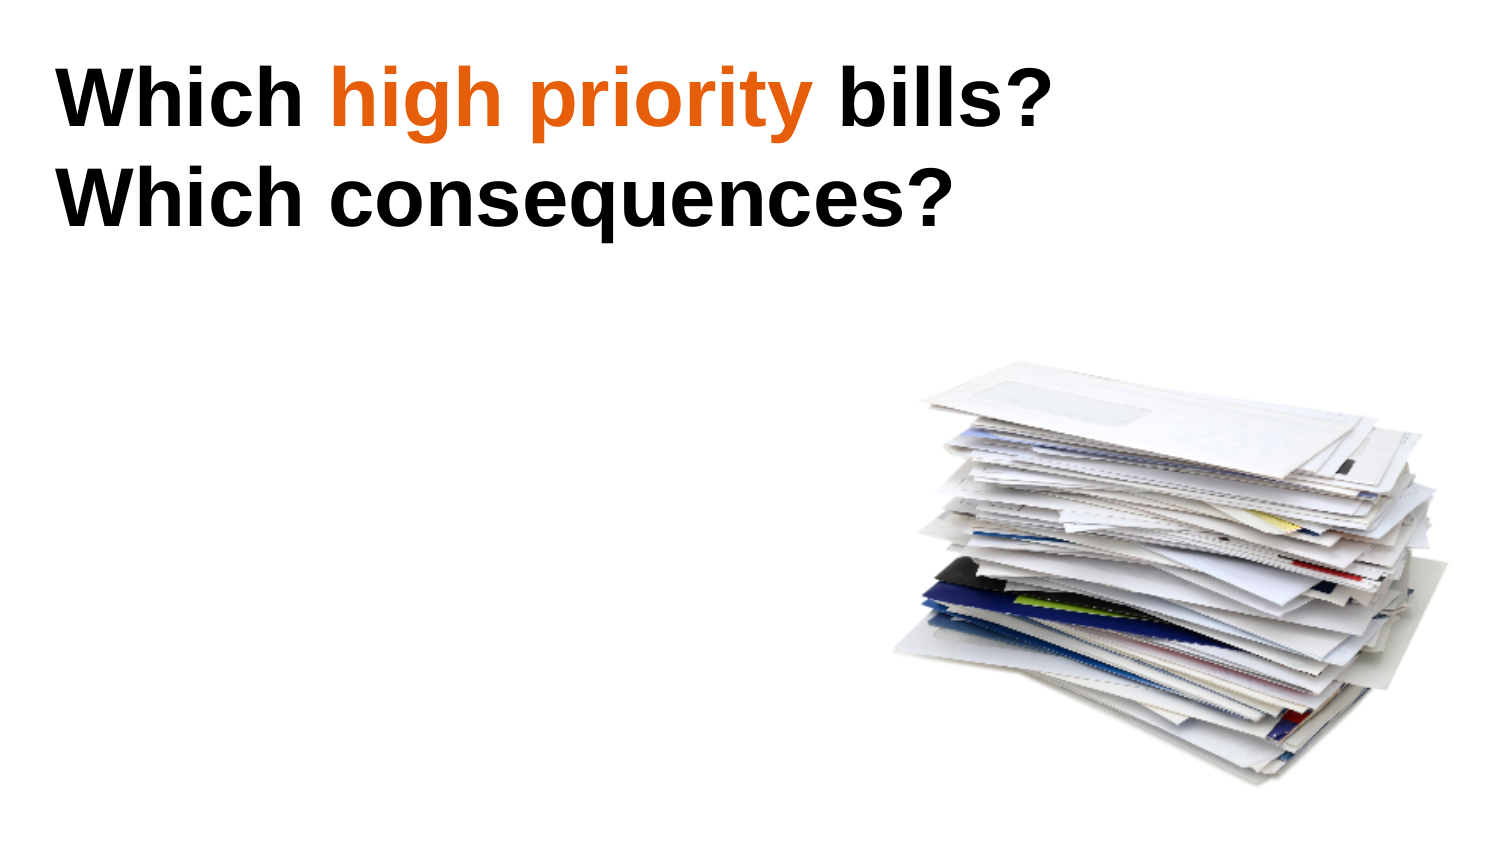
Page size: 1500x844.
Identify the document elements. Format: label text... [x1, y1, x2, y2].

title Which high priority bills? Which consequences? [41, 35, 1237, 547]
picture [859, 335, 1500, 796]
